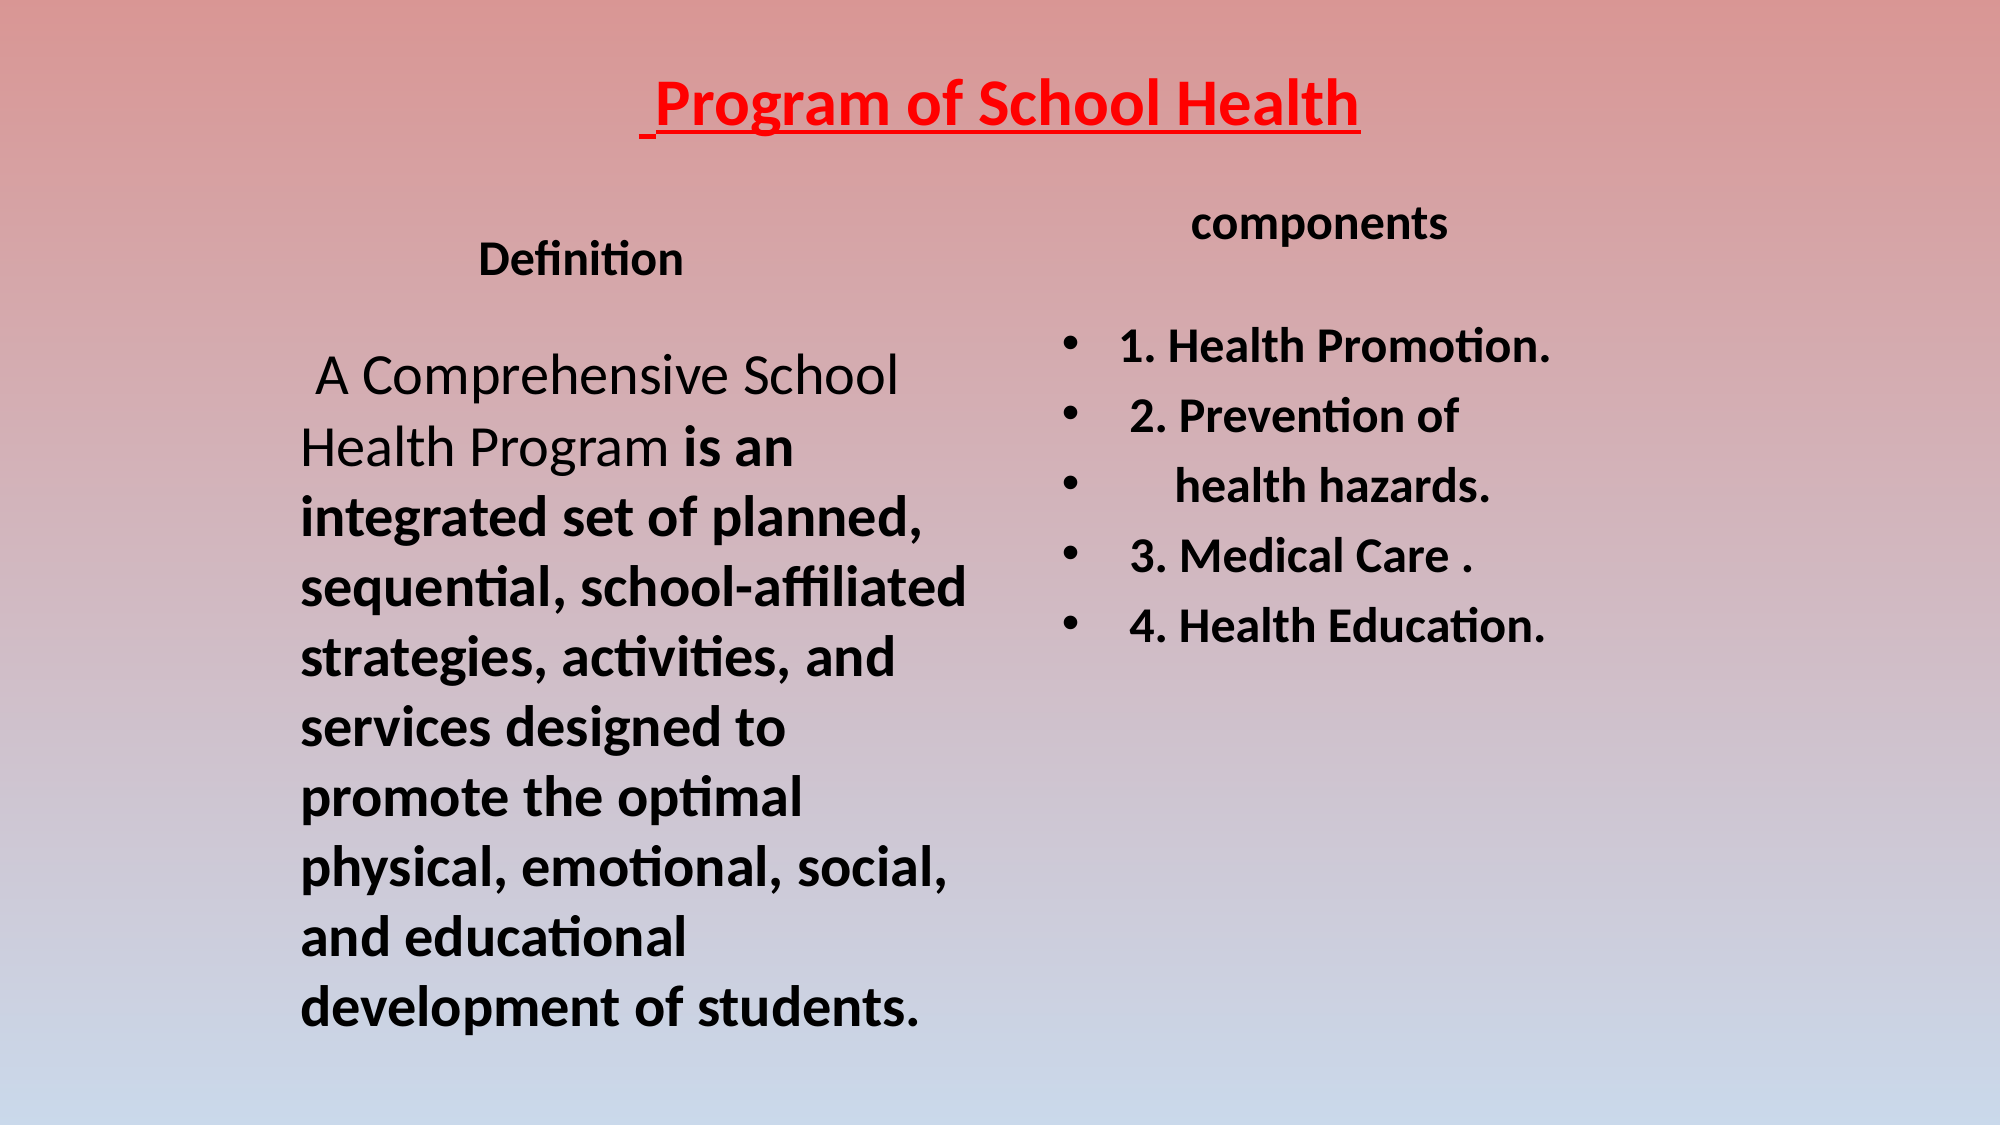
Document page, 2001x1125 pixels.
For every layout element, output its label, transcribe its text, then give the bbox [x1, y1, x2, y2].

title Program of School Health [99, 45, 1900, 233]
list Definition [249, 187, 913, 293]
text_box A Comprehensive School Health Program is an integrated set of planned, sequential, school-affiliated strategies, activities, and services designed to promote the optimal physical, emotional, social, and educational development of students. [285, 320, 1000, 1125]
list 1. Health Promotion. 2. Prevention of health hazards. 3. Medical Care . 4. Health Education. [1046, 304, 1710, 953]
list components [988, 152, 1652, 258]
